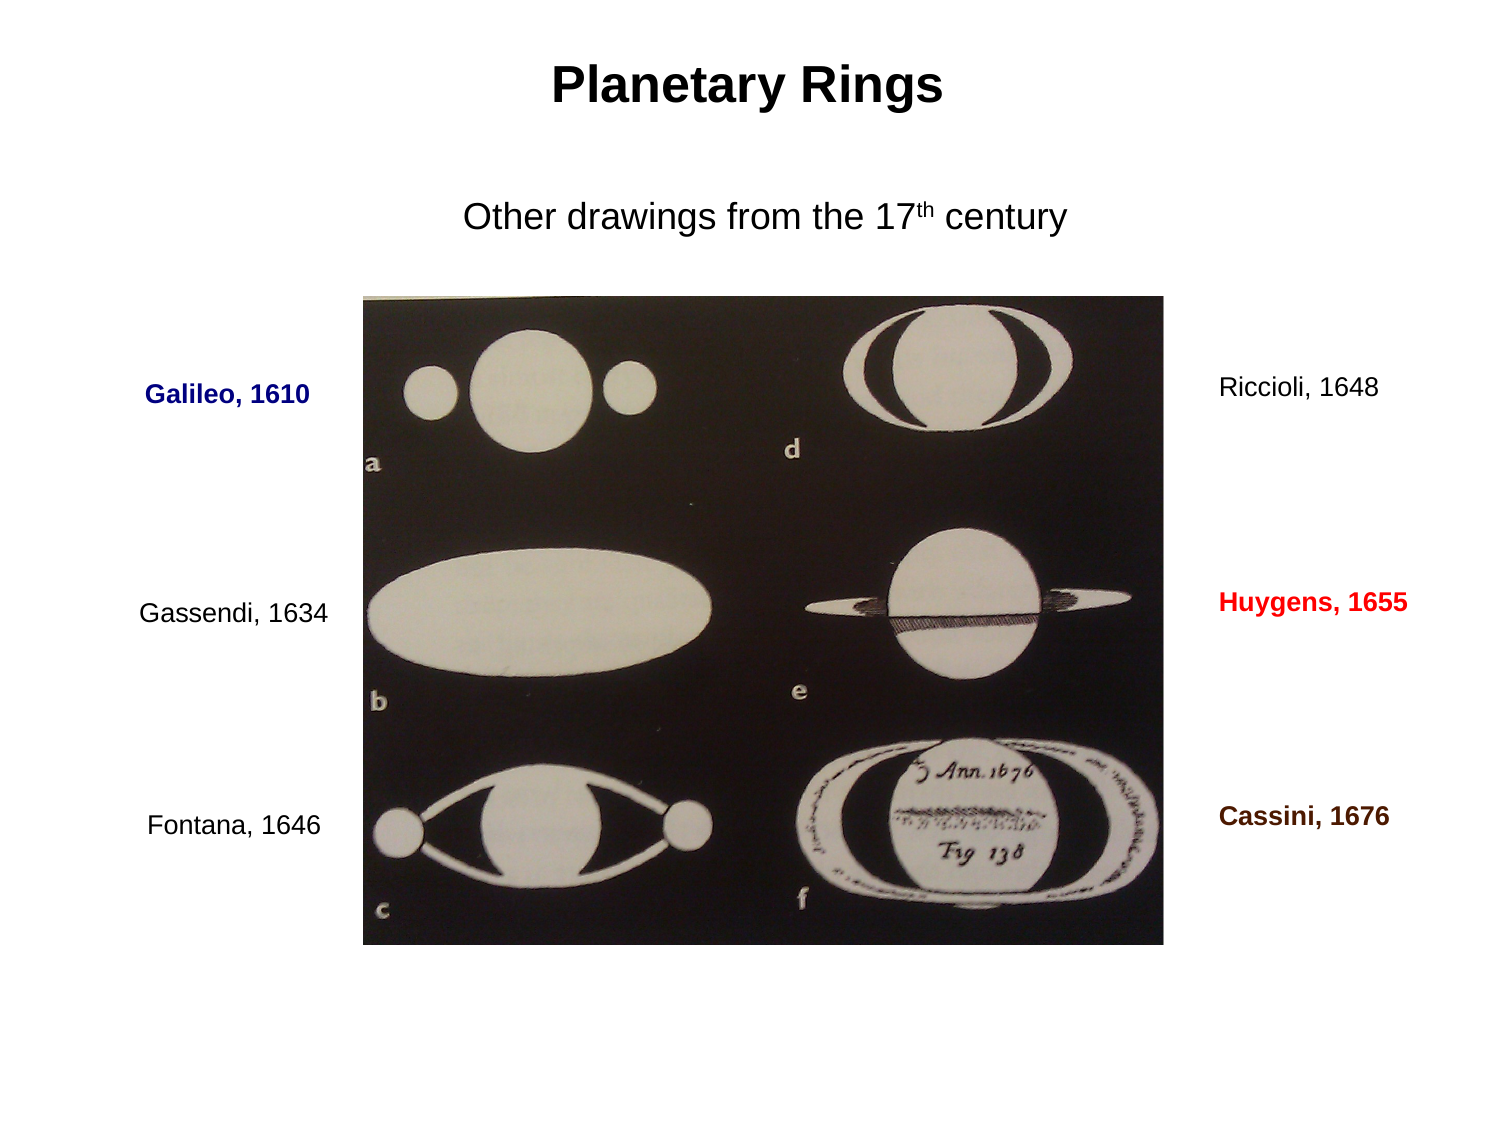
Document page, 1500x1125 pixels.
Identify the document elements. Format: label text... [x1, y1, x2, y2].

text_box Other drawings from the 17th century [374, 178, 1157, 240]
text_box Riccioli, 1648 [1205, 357, 1396, 409]
picture [360, 296, 1165, 945]
text_box Galileo, 1610 [131, 364, 330, 416]
text_box Gassendi, 1634 [125, 583, 338, 634]
text_box Huygens, 1655 [1205, 572, 1425, 623]
text_box Cassini, 1676 [1205, 786, 1406, 837]
text_box Fontana, 1646 [133, 795, 334, 846]
text_box Planetary Rings [238, 33, 1259, 122]
